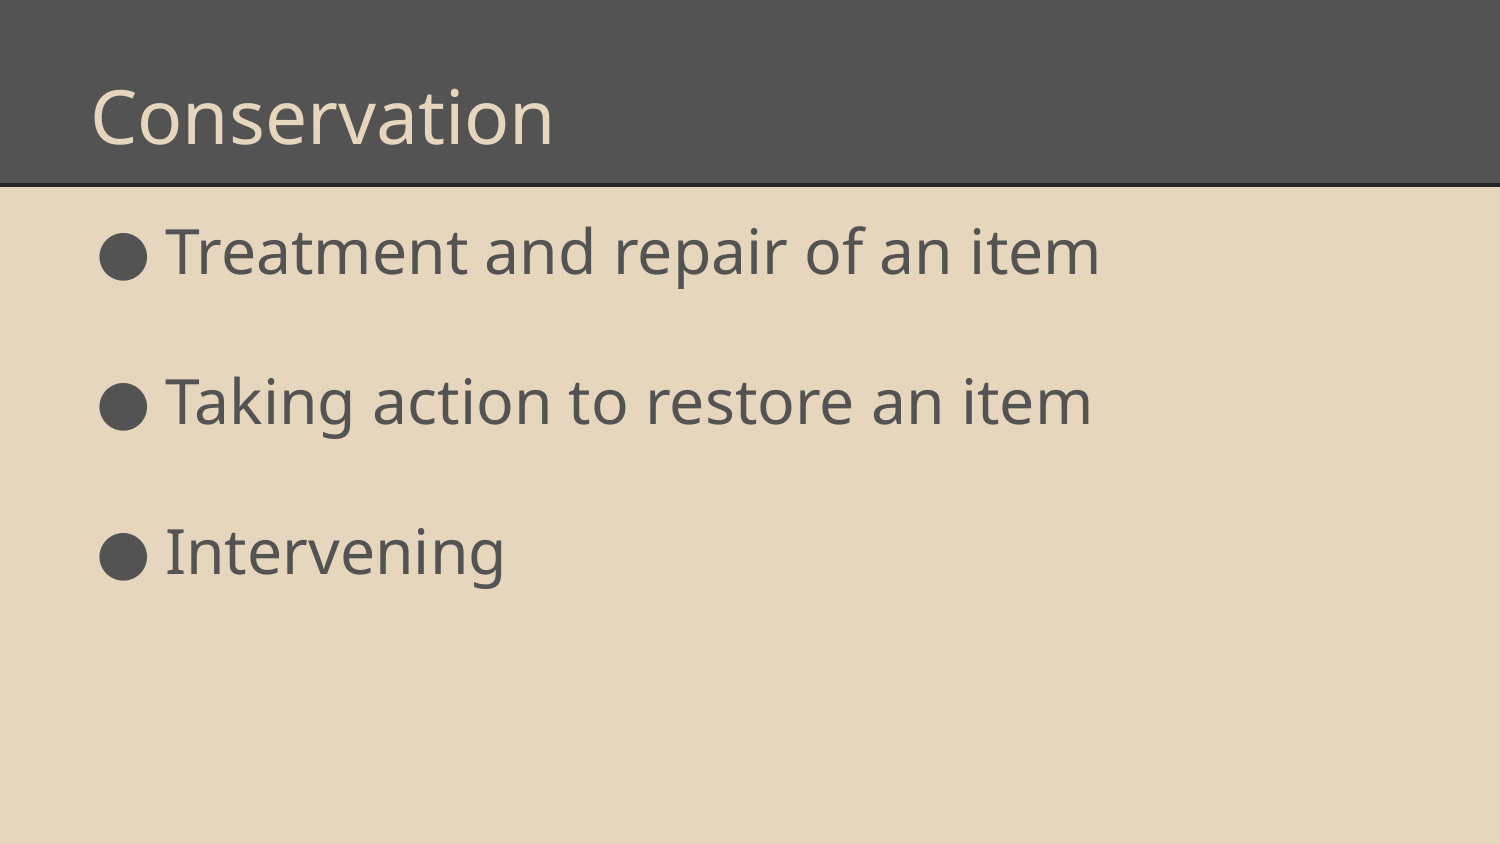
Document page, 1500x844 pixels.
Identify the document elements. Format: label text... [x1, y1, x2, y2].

list Treatment and repair of an item Taking action to restore an item Intervening [75, 196, 1425, 808]
title Conservation [75, 33, 1425, 175]
